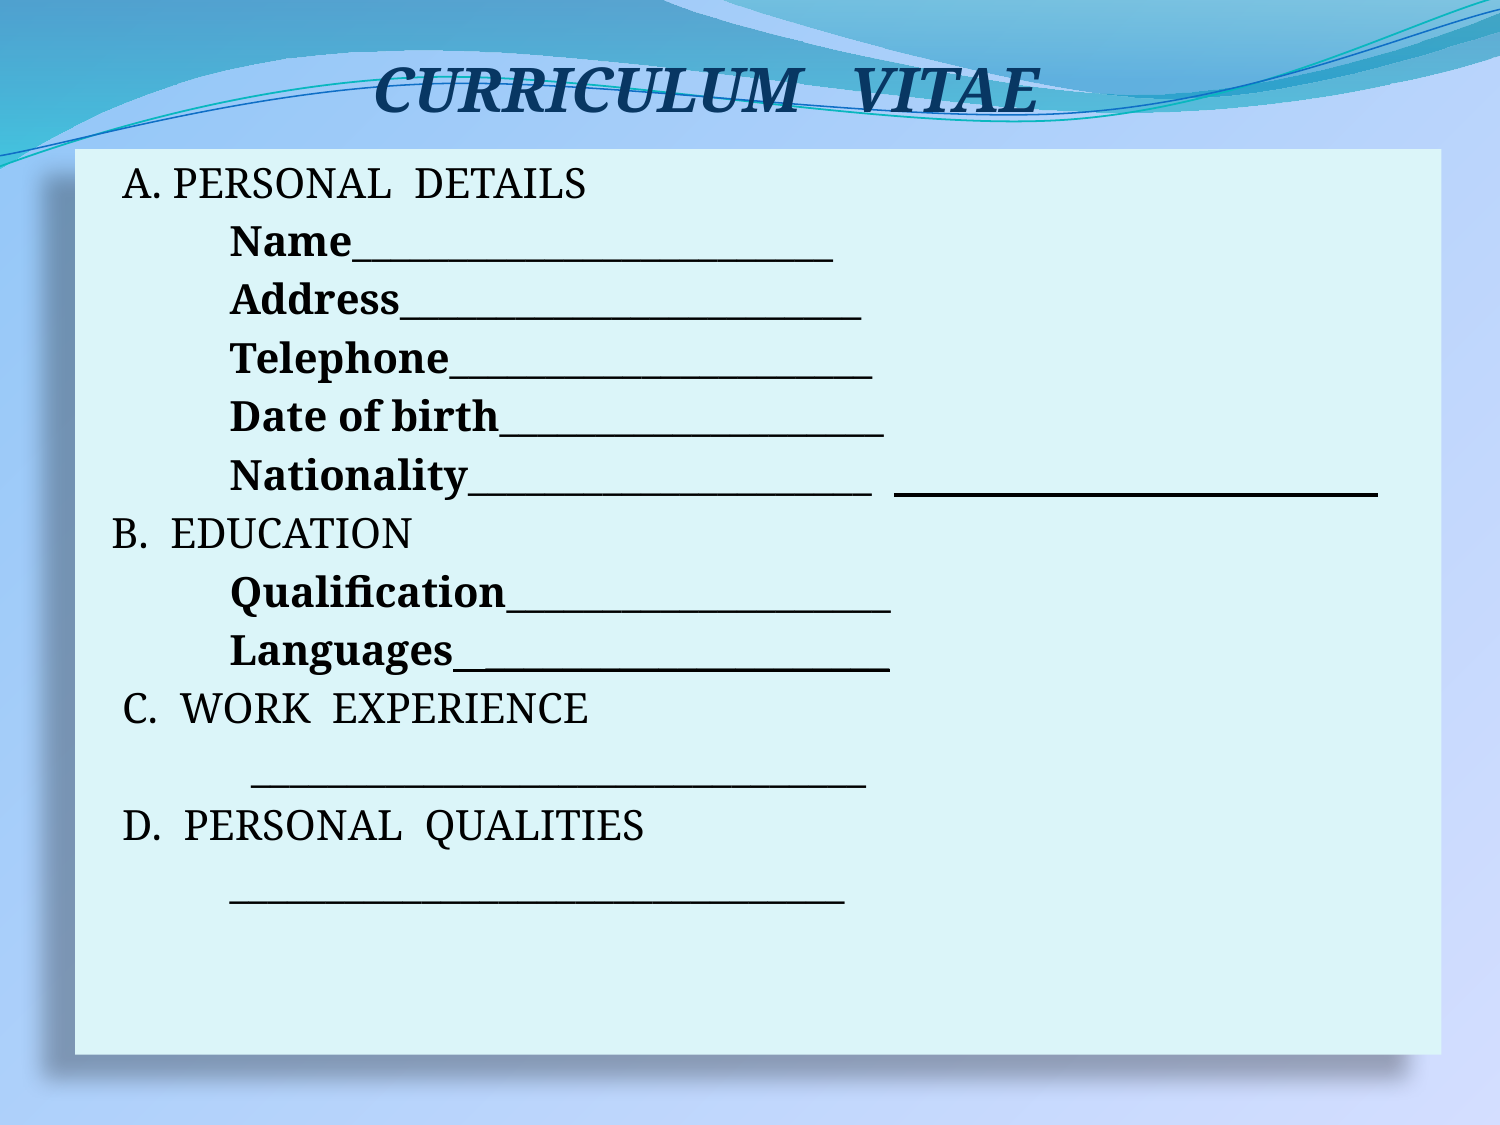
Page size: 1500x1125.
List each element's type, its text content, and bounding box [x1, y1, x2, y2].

title CURRICULUM VITAE [371, 42, 1425, 147]
list A. PERSONAL DETAILS Name_________________________ Address________________________ Telephone______________________ Date of birth____________________ Nationality_____________________ B. EDUCATION Qualification____________________ Languages _____________________ C. WORK EXPERIENCE ________________________________ D. PERSONAL QUALITIES ________________________________ [73, 147, 1443, 1057]
